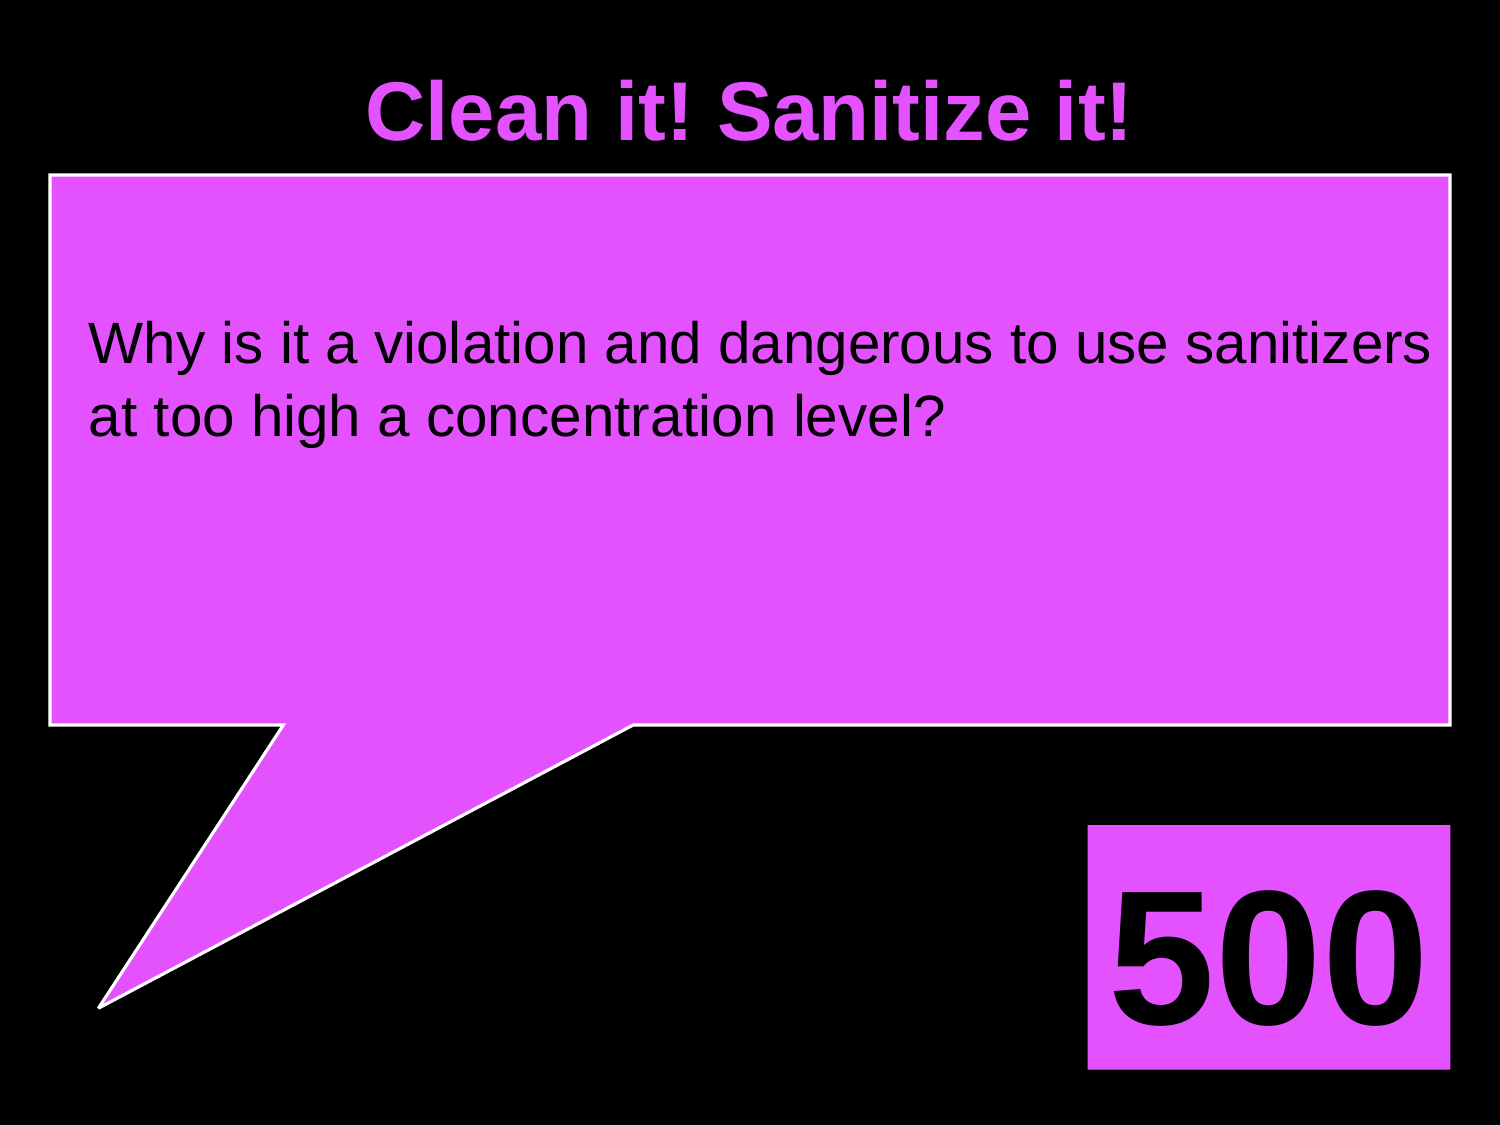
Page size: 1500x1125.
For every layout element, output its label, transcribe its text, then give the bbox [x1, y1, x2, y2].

text_box Clean it! Sanitize it! [74, 49, 1426, 174]
list Why is it a violation and dangerous to use sanitizers at too high a concentration level? [73, 294, 1451, 563]
text_box [50, 174, 1451, 1009]
text_box 500 [1087, 825, 1451, 1070]
